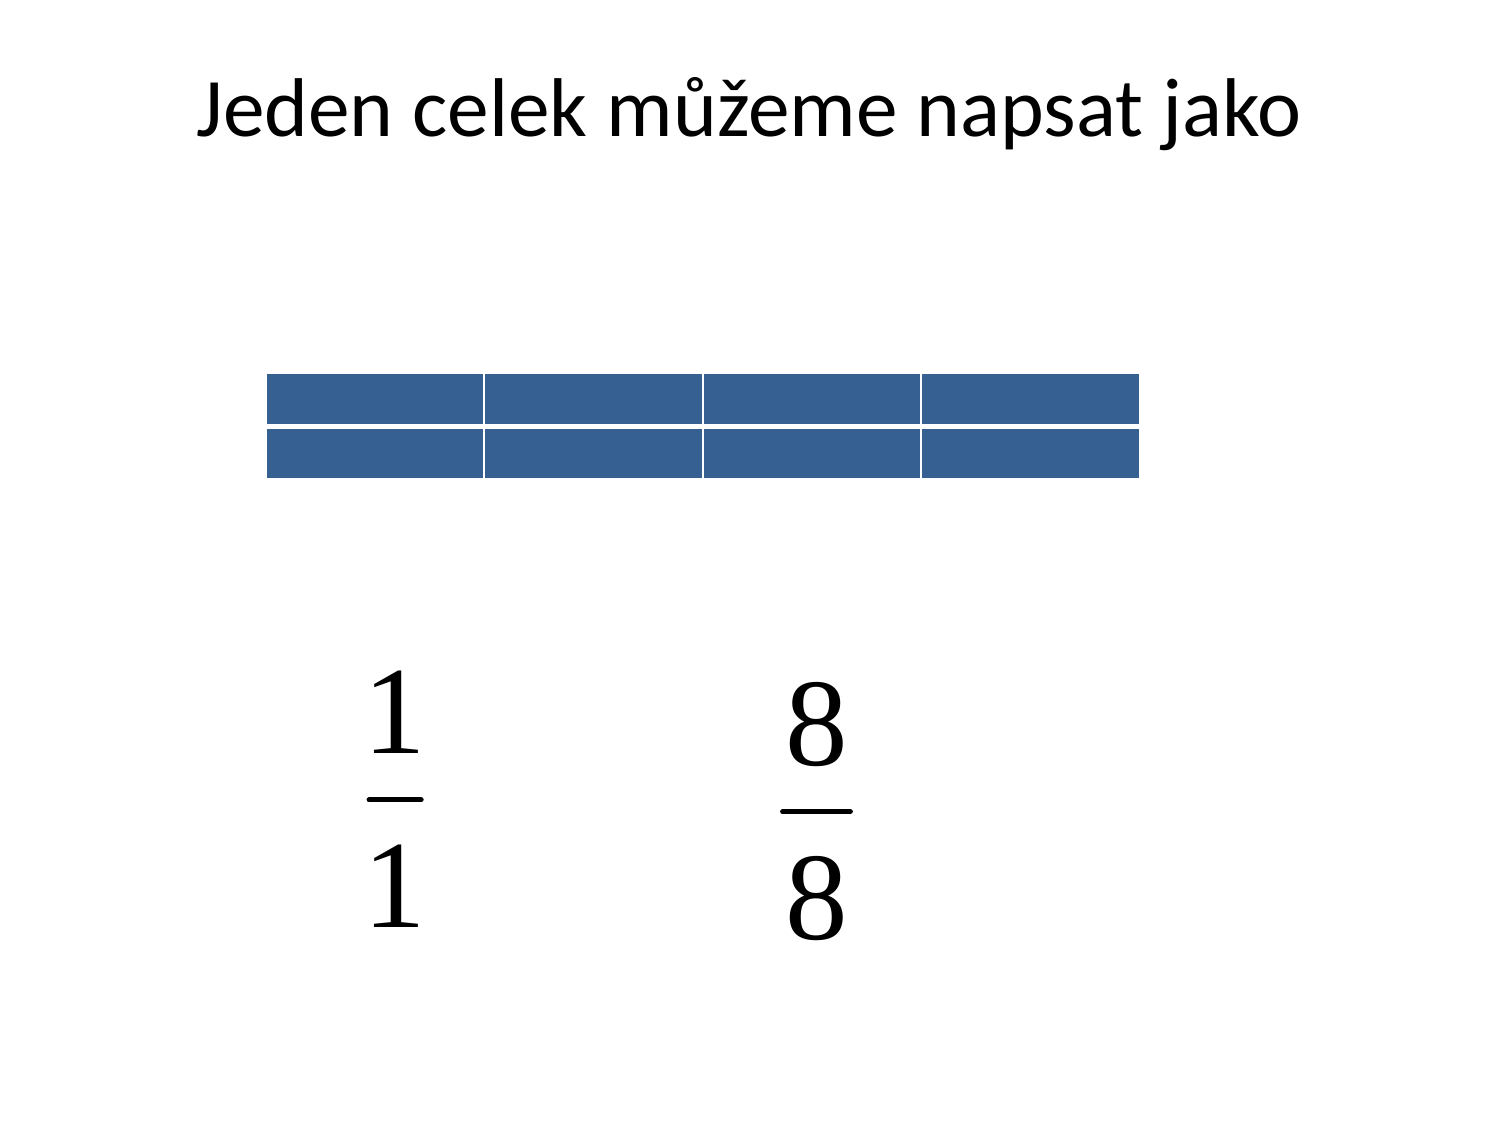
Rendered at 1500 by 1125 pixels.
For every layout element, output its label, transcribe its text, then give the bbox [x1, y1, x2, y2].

table_header [267, 374, 483, 424]
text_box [761, 644, 877, 969]
table_cell [485, 429, 702, 478]
table_header [922, 374, 1139, 424]
table_header [704, 374, 920, 424]
table_cell [922, 429, 1139, 478]
title Jeden celek můžeme napsat jako [75, 45, 1425, 161]
table_header [485, 374, 702, 424]
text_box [348, 633, 443, 957]
table_cell [267, 429, 483, 478]
table_cell [704, 429, 920, 478]
